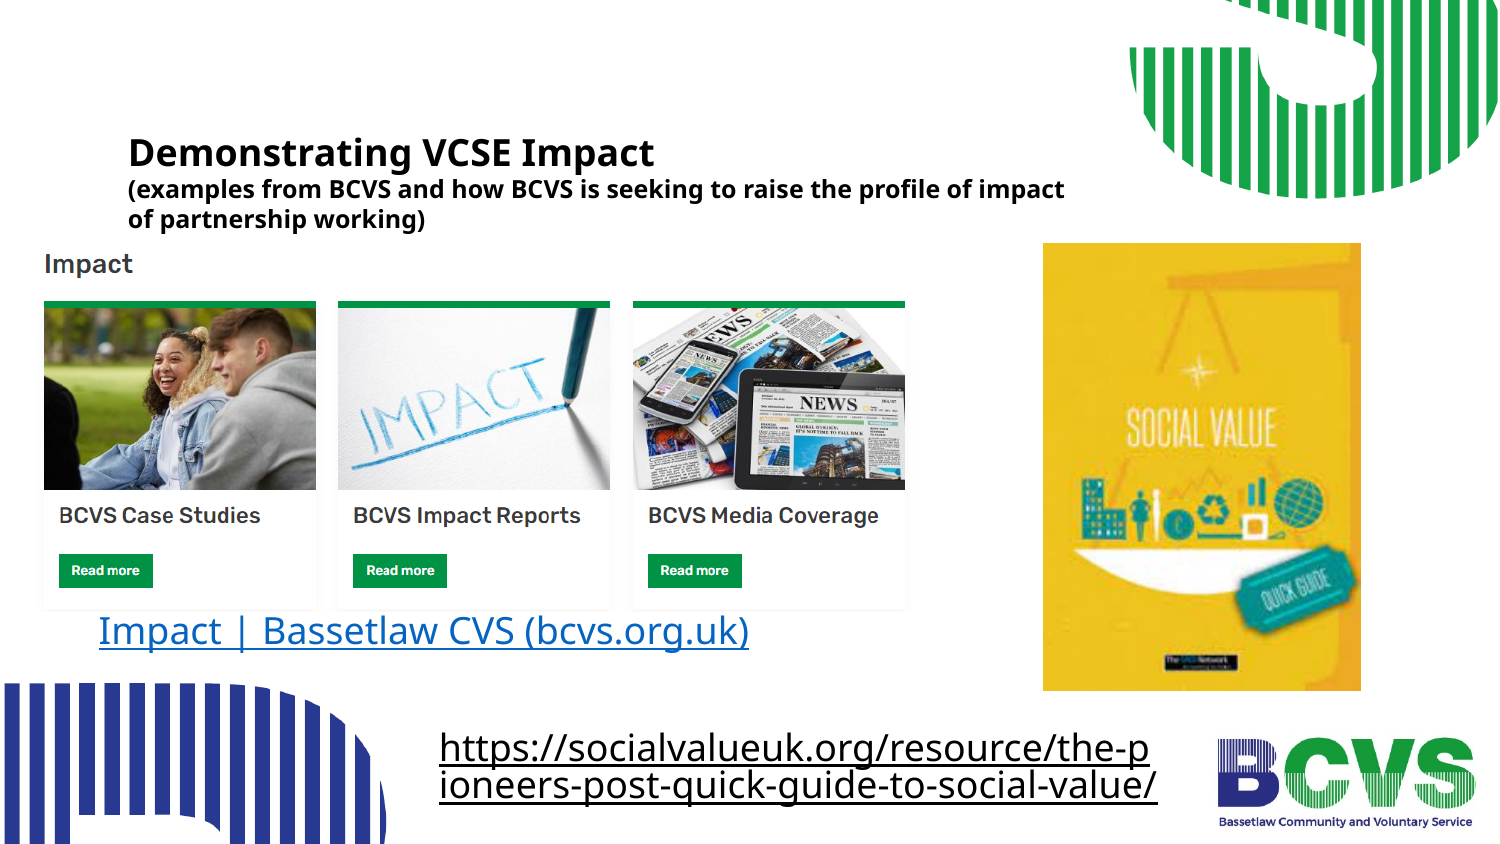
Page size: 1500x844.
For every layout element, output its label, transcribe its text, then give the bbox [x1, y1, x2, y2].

picture [1042, 243, 1361, 691]
text_box Impact | Bassetlaw CVS (bcvs.org.uk) [84, 612, 765, 666]
picture [0, 674, 425, 844]
text_box Demonstrating VCSE Impact (examples from BCVS and how BCVS is seeking to raise the profile of impact of partnership working) [113, 121, 1098, 242]
text_box https://socialvalueuk.org/resource/the-pioneers-post-quick-guide-to-social-value/ [425, 716, 1174, 828]
picture [37, 243, 945, 612]
picture [1212, 732, 1484, 833]
picture [1111, 0, 1500, 207]
